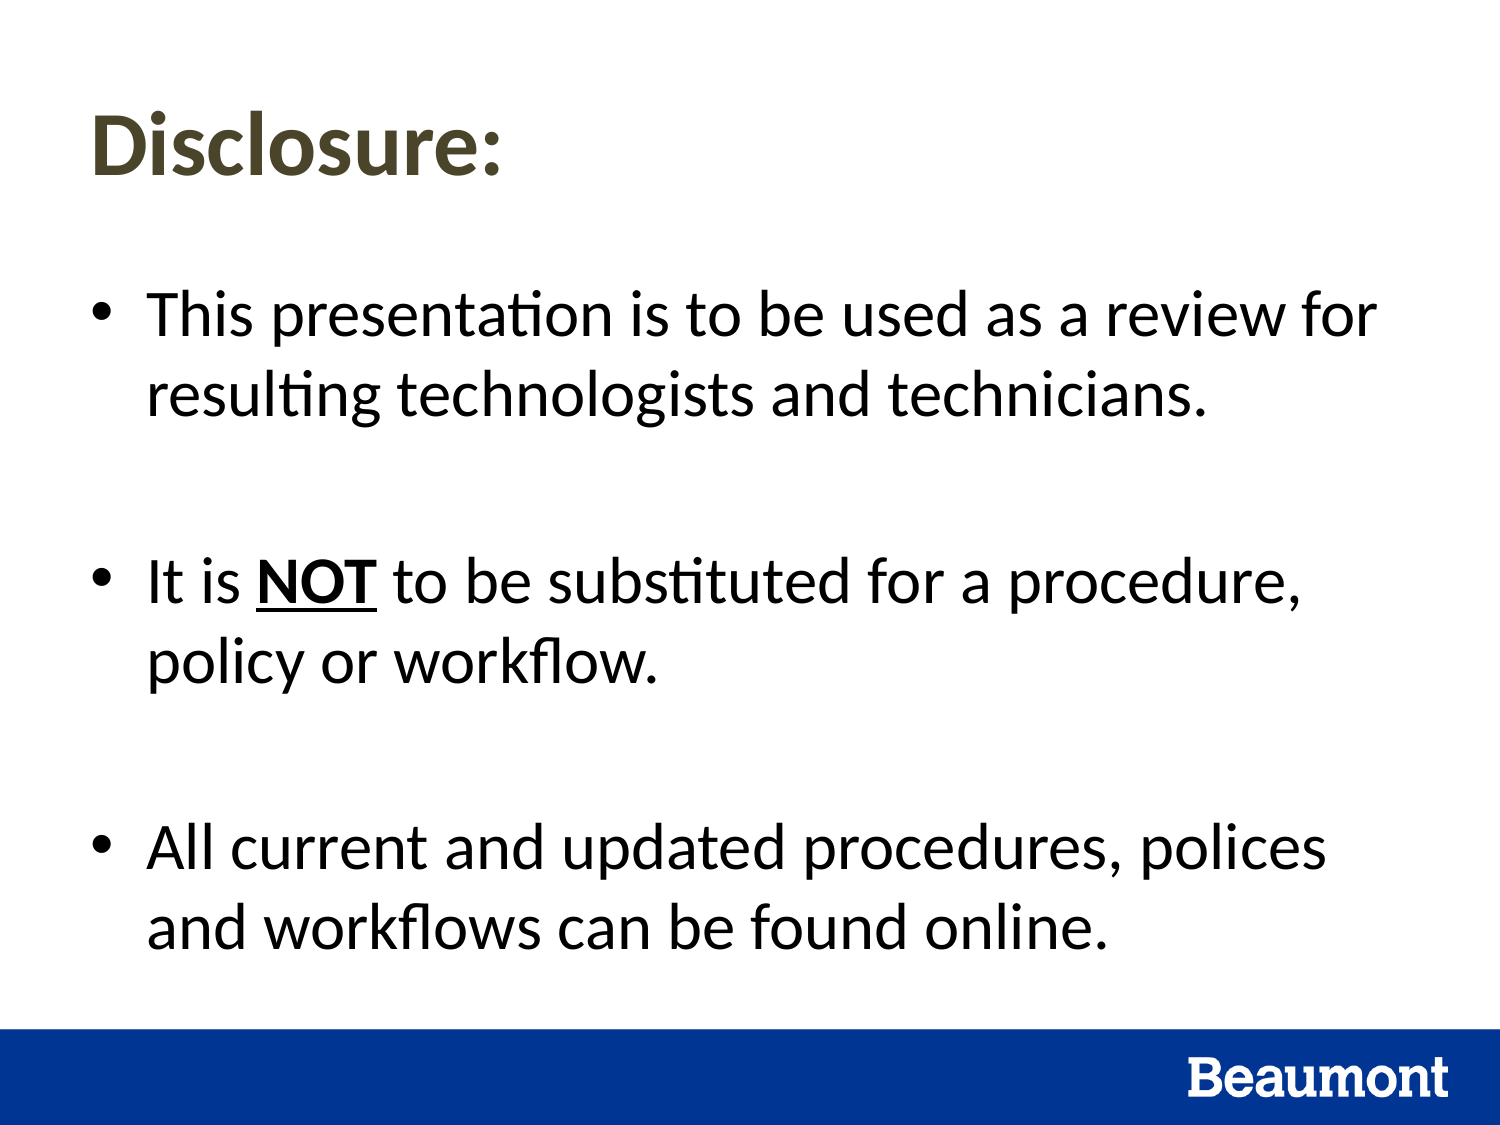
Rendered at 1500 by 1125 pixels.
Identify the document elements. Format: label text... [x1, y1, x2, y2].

title Disclosure: [75, 45, 1425, 233]
picture [0, 1024, 1500, 1125]
list This presentation is to be used as a review for resulting technologists and technicians. It is NOT to be substituted for a procedure, policy or workflow. All current and updated procedures, polices and workflows can be found online. [75, 262, 1425, 1005]
